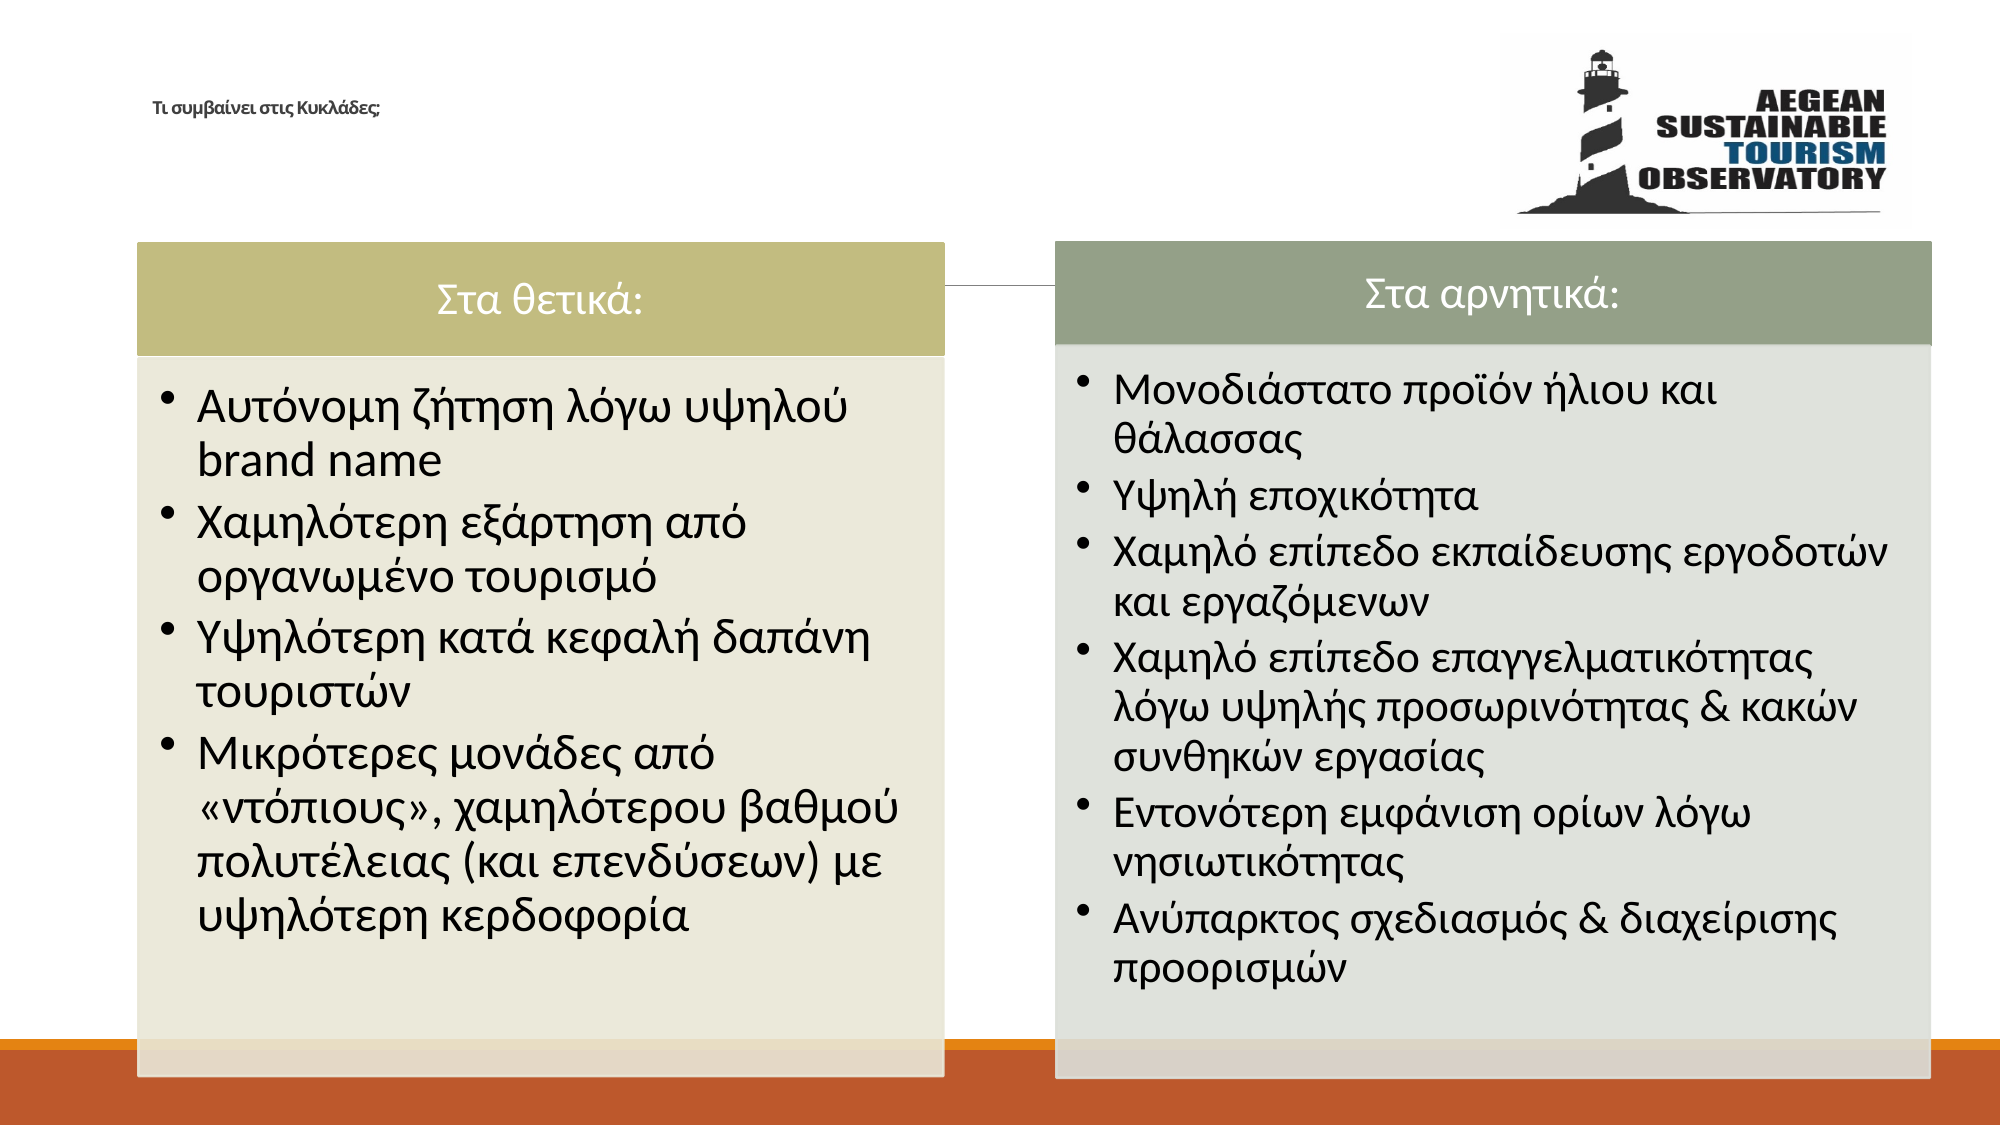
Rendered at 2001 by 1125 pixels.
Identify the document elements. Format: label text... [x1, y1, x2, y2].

title Τι συμβαίνει στις Κυκλάδες; [137, 91, 1496, 127]
picture [1499, 32, 1913, 229]
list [136, 227, 1932, 1093]
